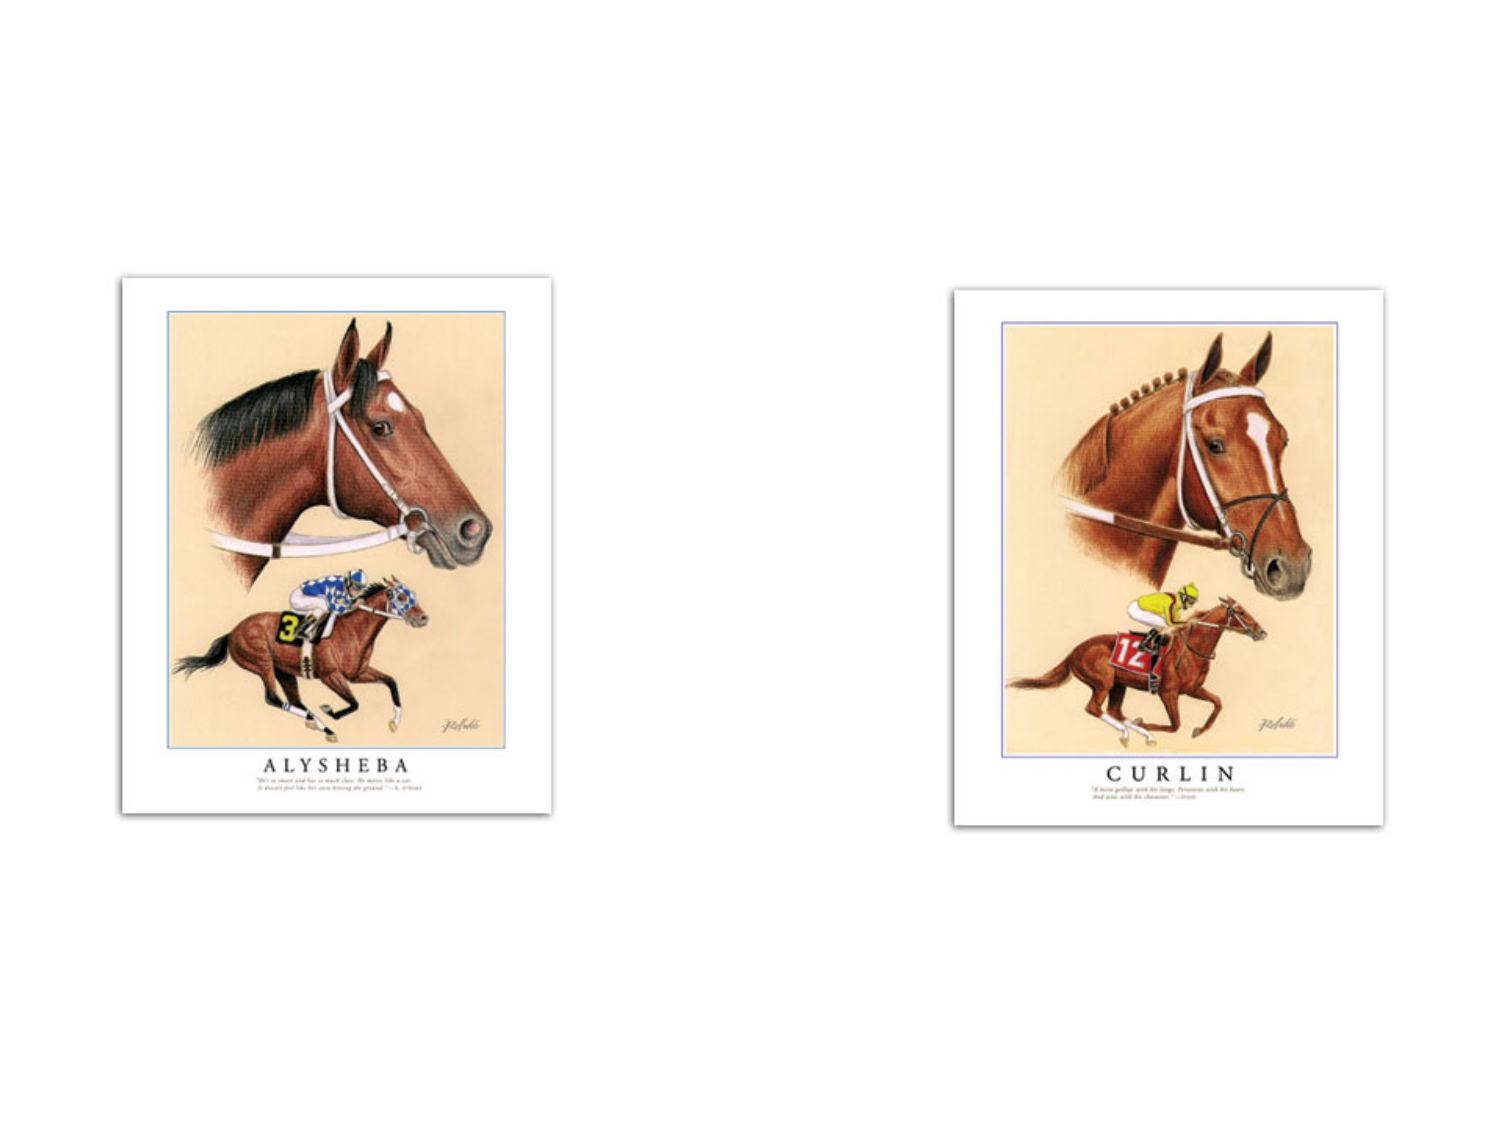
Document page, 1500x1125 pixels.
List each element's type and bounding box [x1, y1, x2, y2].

picture [913, 280, 1421, 835]
picture [81, 269, 589, 823]
